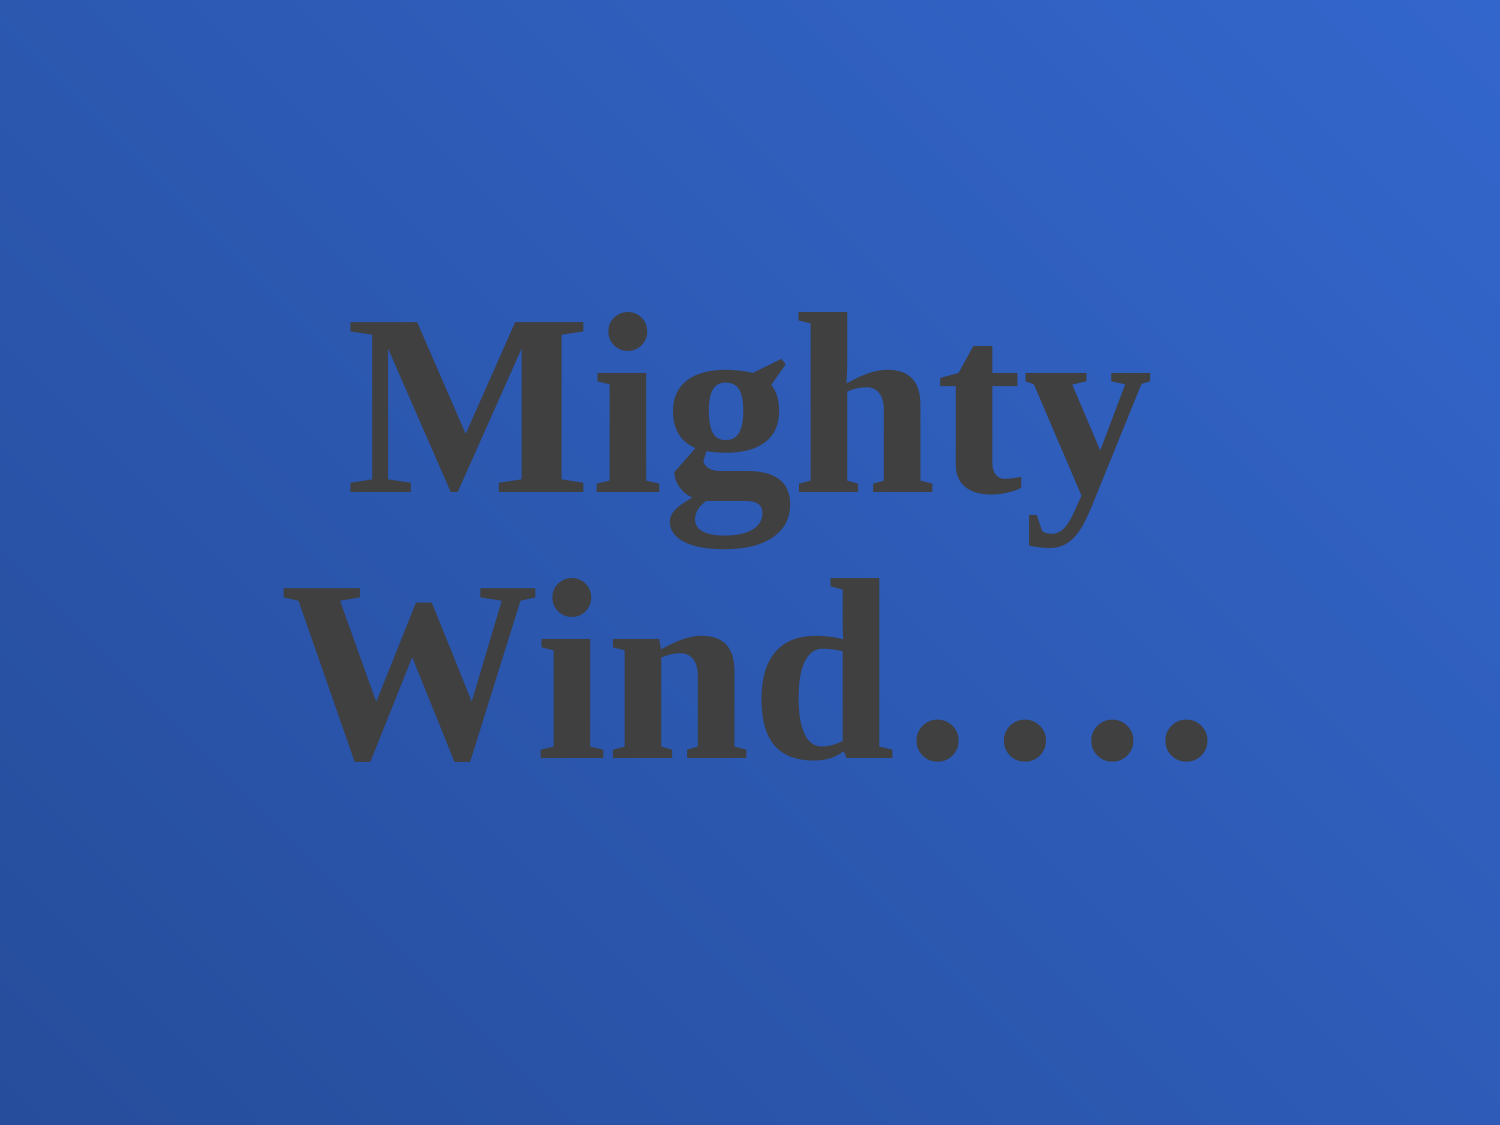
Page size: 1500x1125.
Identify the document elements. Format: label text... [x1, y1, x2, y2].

text_box Mighty Wind…. [0, 271, 1500, 818]
